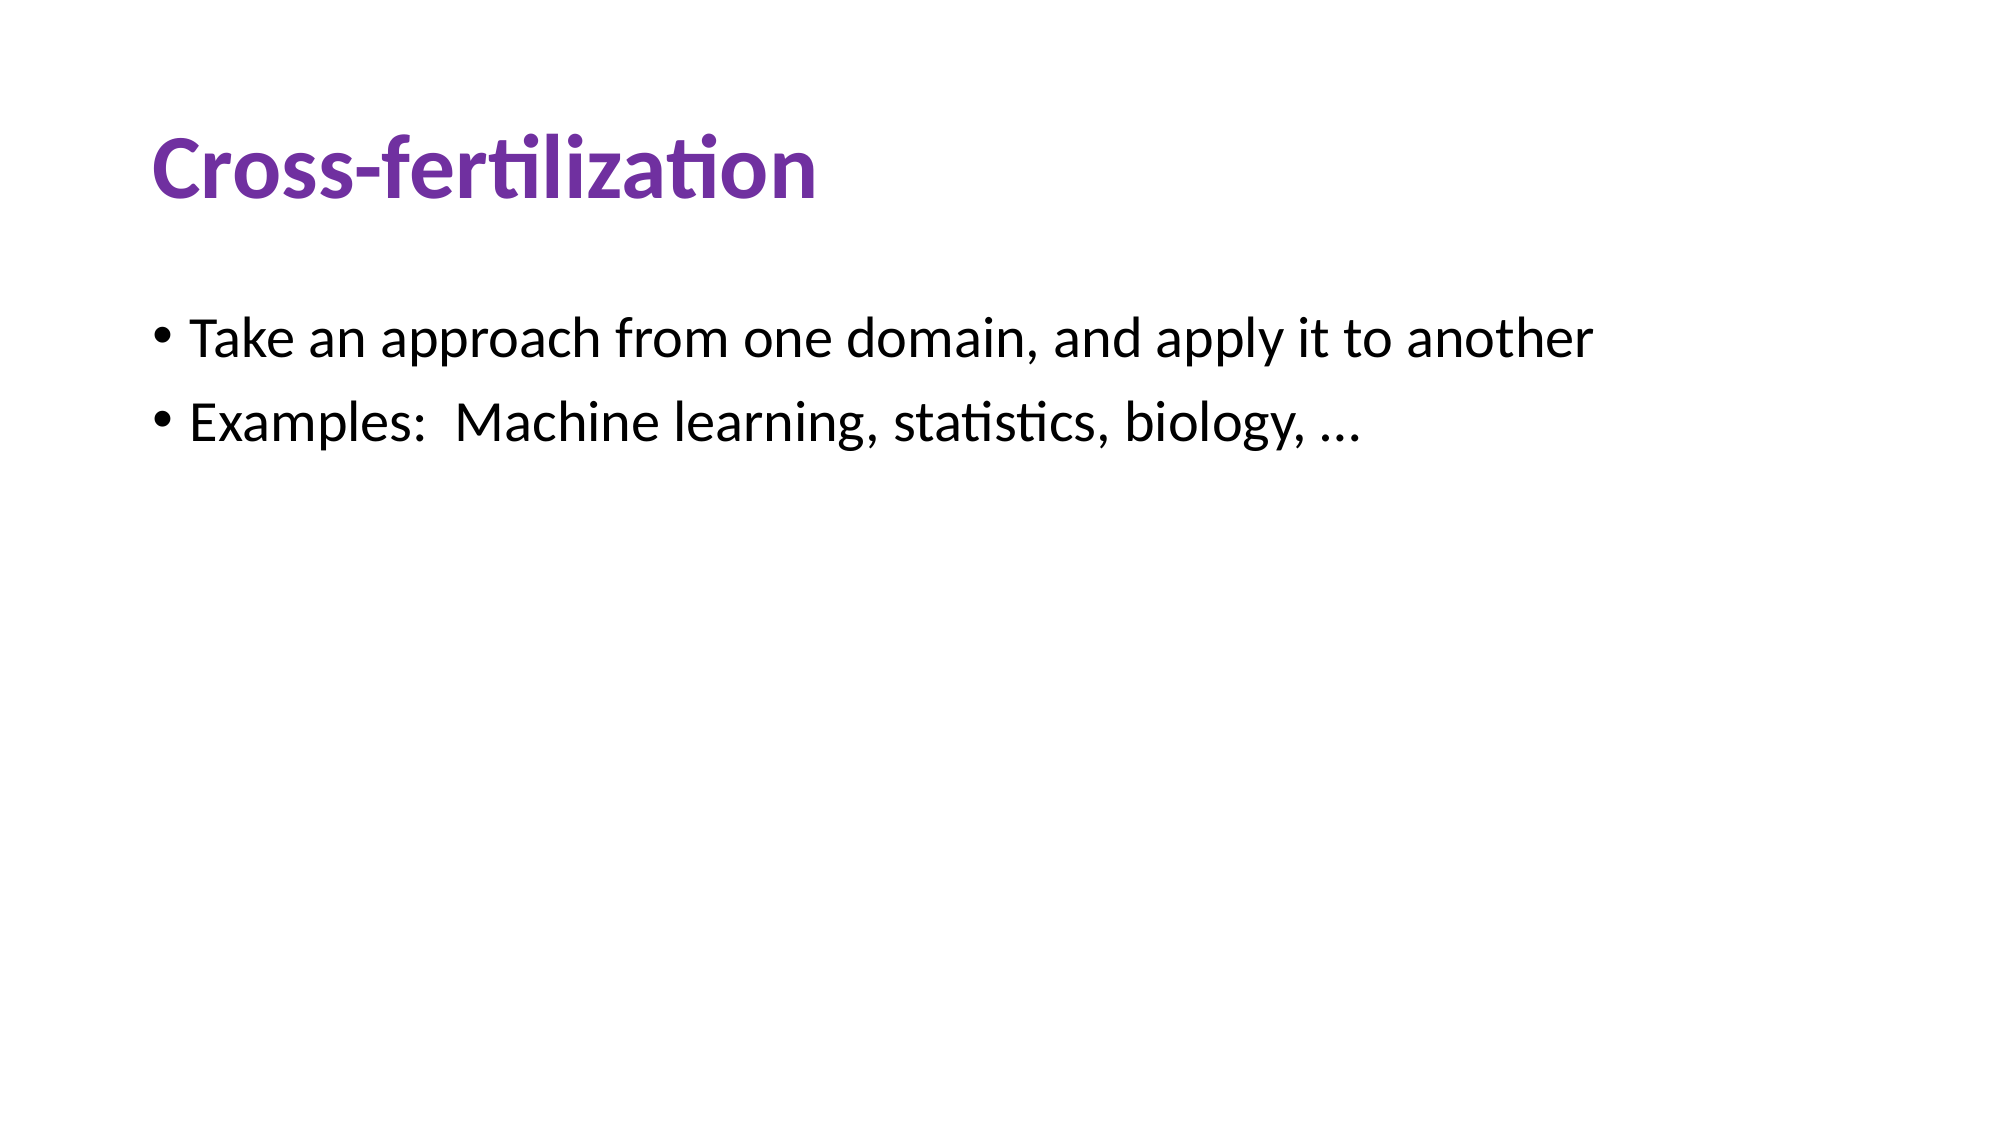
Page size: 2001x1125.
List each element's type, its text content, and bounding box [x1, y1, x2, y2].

list Take an approach from one domain, and apply it to another Examples: Machine learning, statistics, biology, … [137, 299, 1863, 1014]
title Cross-fertilization [137, 59, 1863, 278]
